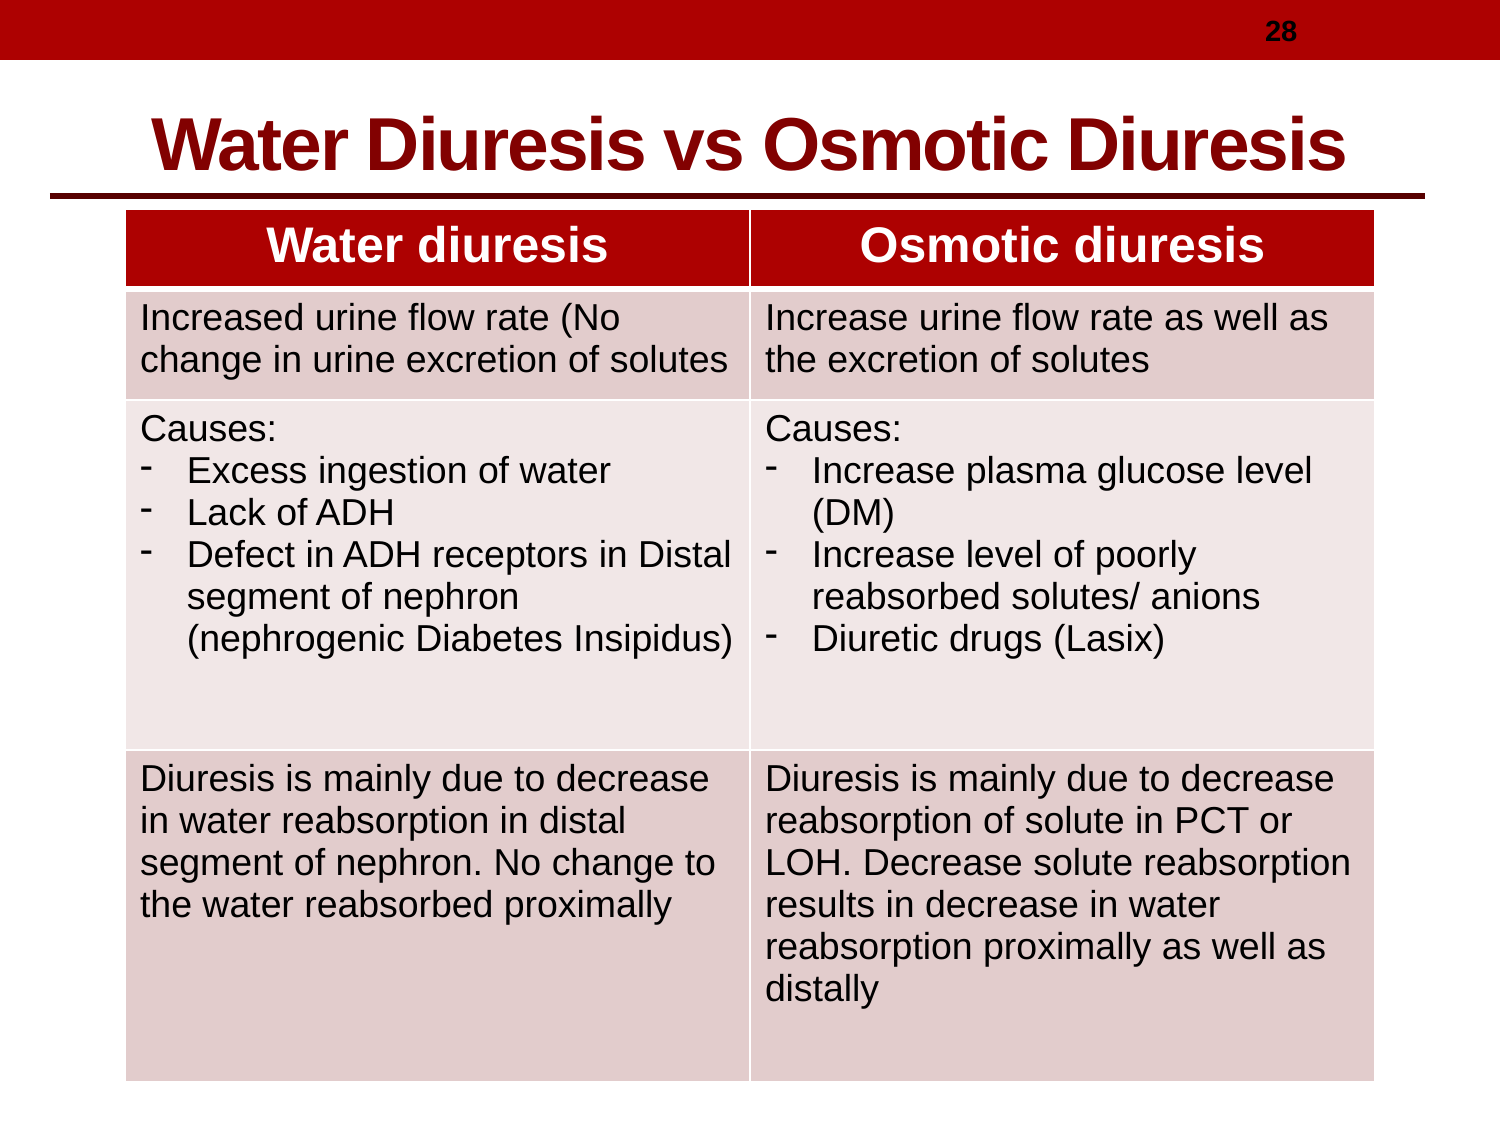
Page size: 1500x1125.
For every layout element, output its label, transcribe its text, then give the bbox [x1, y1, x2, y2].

slide_number 28 [1250, 3, 1425, 57]
table_cell Causes: Increase plasma glucose level (DM) Increase level of poorly reabsorbed solutes/ anions Diuretic drugs (Lasix) [751, 401, 1374, 749]
table_cell Increase urine flow rate as well as the excretion of solutes [751, 292, 1374, 399]
table_cell Diuresis is mainly due to decrease reabsorption of solute in PCT or LOH. Decrease solute reabsorption results in decrease in water reabsorption proximally as well as distally [751, 751, 1374, 1081]
text_box Water Diuresis vs Osmotic Diuresis [74, 87, 1425, 193]
table_cell Diuresis is mainly due to decrease in water reabsorption in distal segment of nephron. No change to the water reabsorbed proximally [126, 751, 749, 1081]
text_box Water Diuresis vs Osmotic Diuresis [74, 205, 1425, 209]
table_cell Increased urine flow rate (No change in urine excretion of solutes [126, 292, 749, 399]
table_header Water diuresis [126, 210, 749, 286]
table_header Osmotic diuresis [751, 210, 1374, 286]
table_cell Causes: Excess ingestion of water Lack of ADH Defect in ADH receptors in Distal segment of nephron (nephrogenic Diabetes Insipidus) [126, 401, 749, 749]
